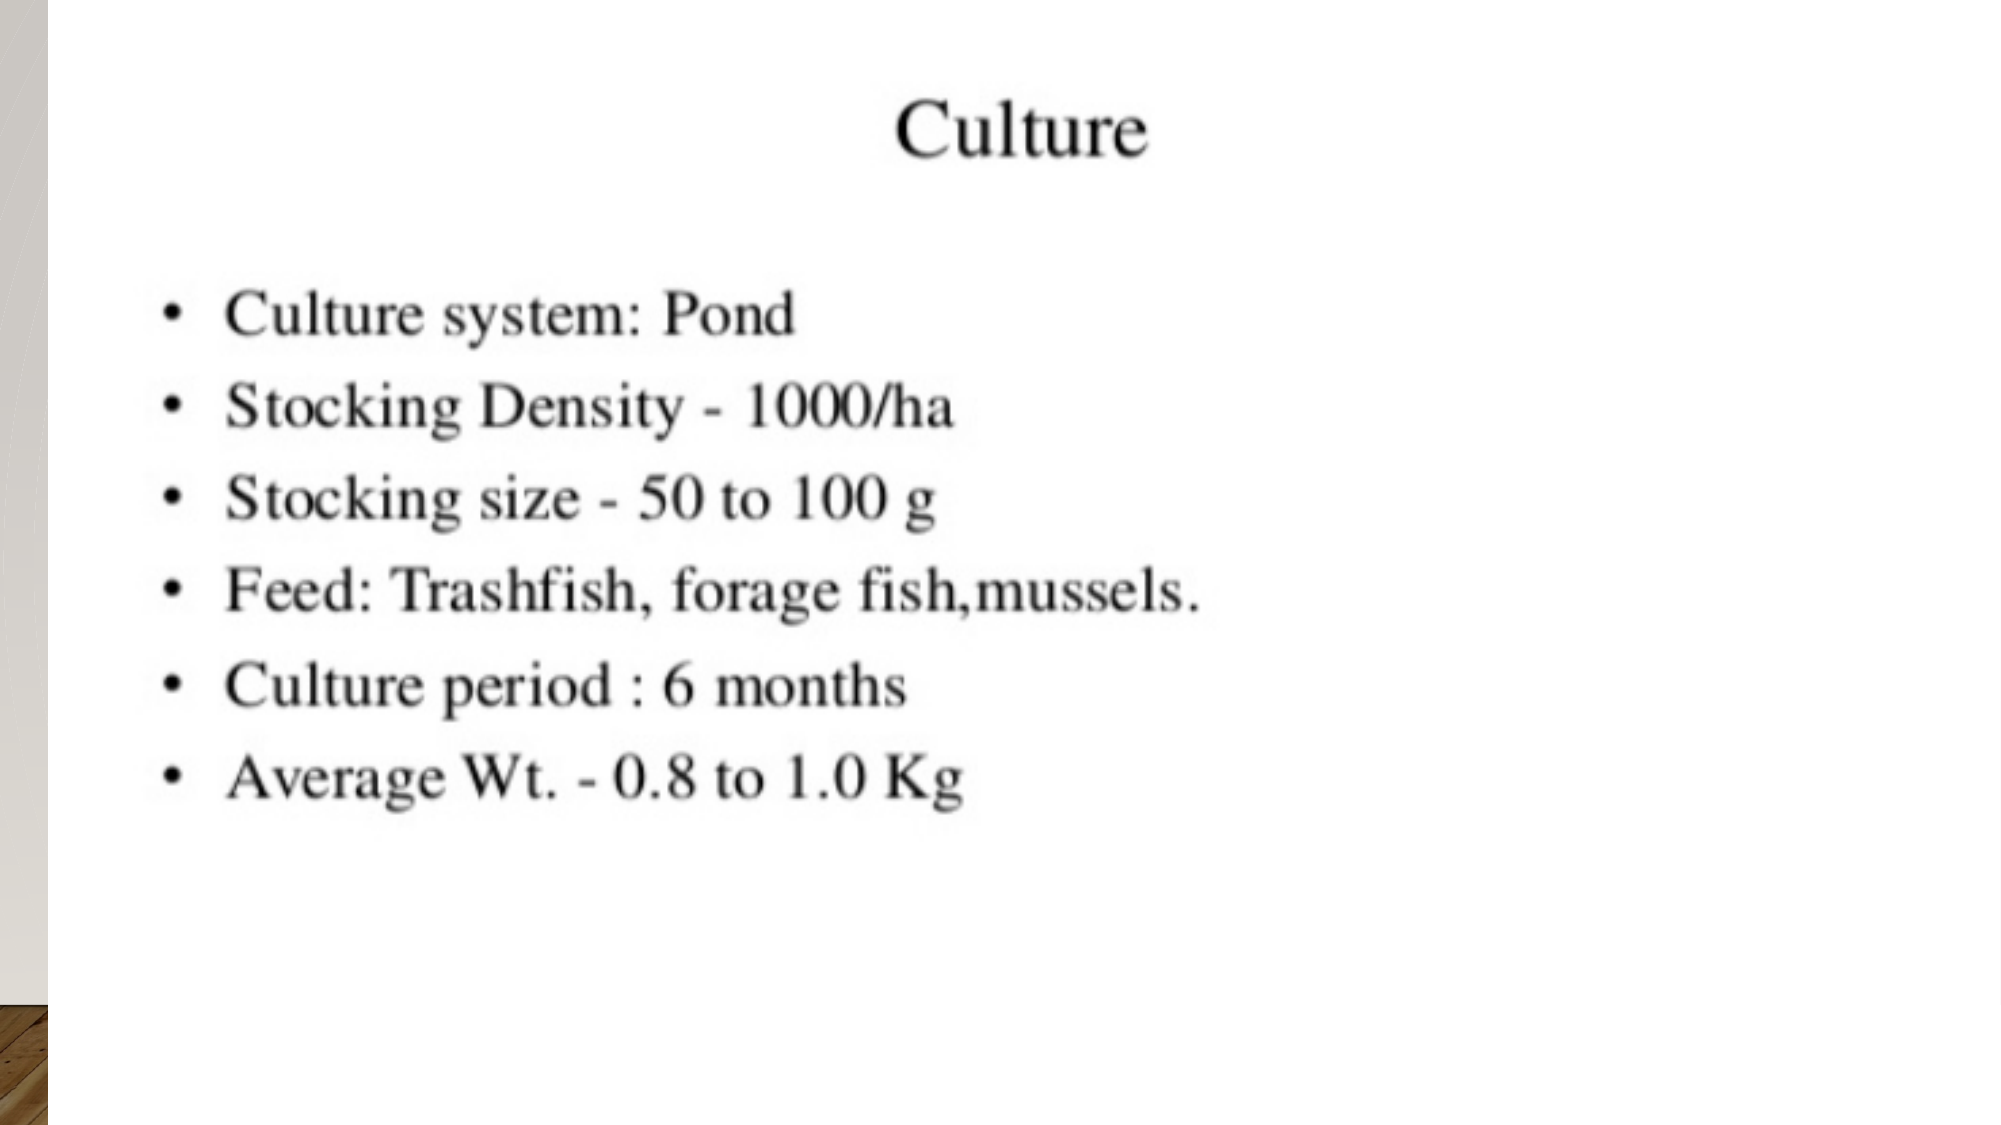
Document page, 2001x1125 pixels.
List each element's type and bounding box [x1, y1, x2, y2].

picture [0, 1005, 48, 1125]
list [48, 0, 2000, 1125]
